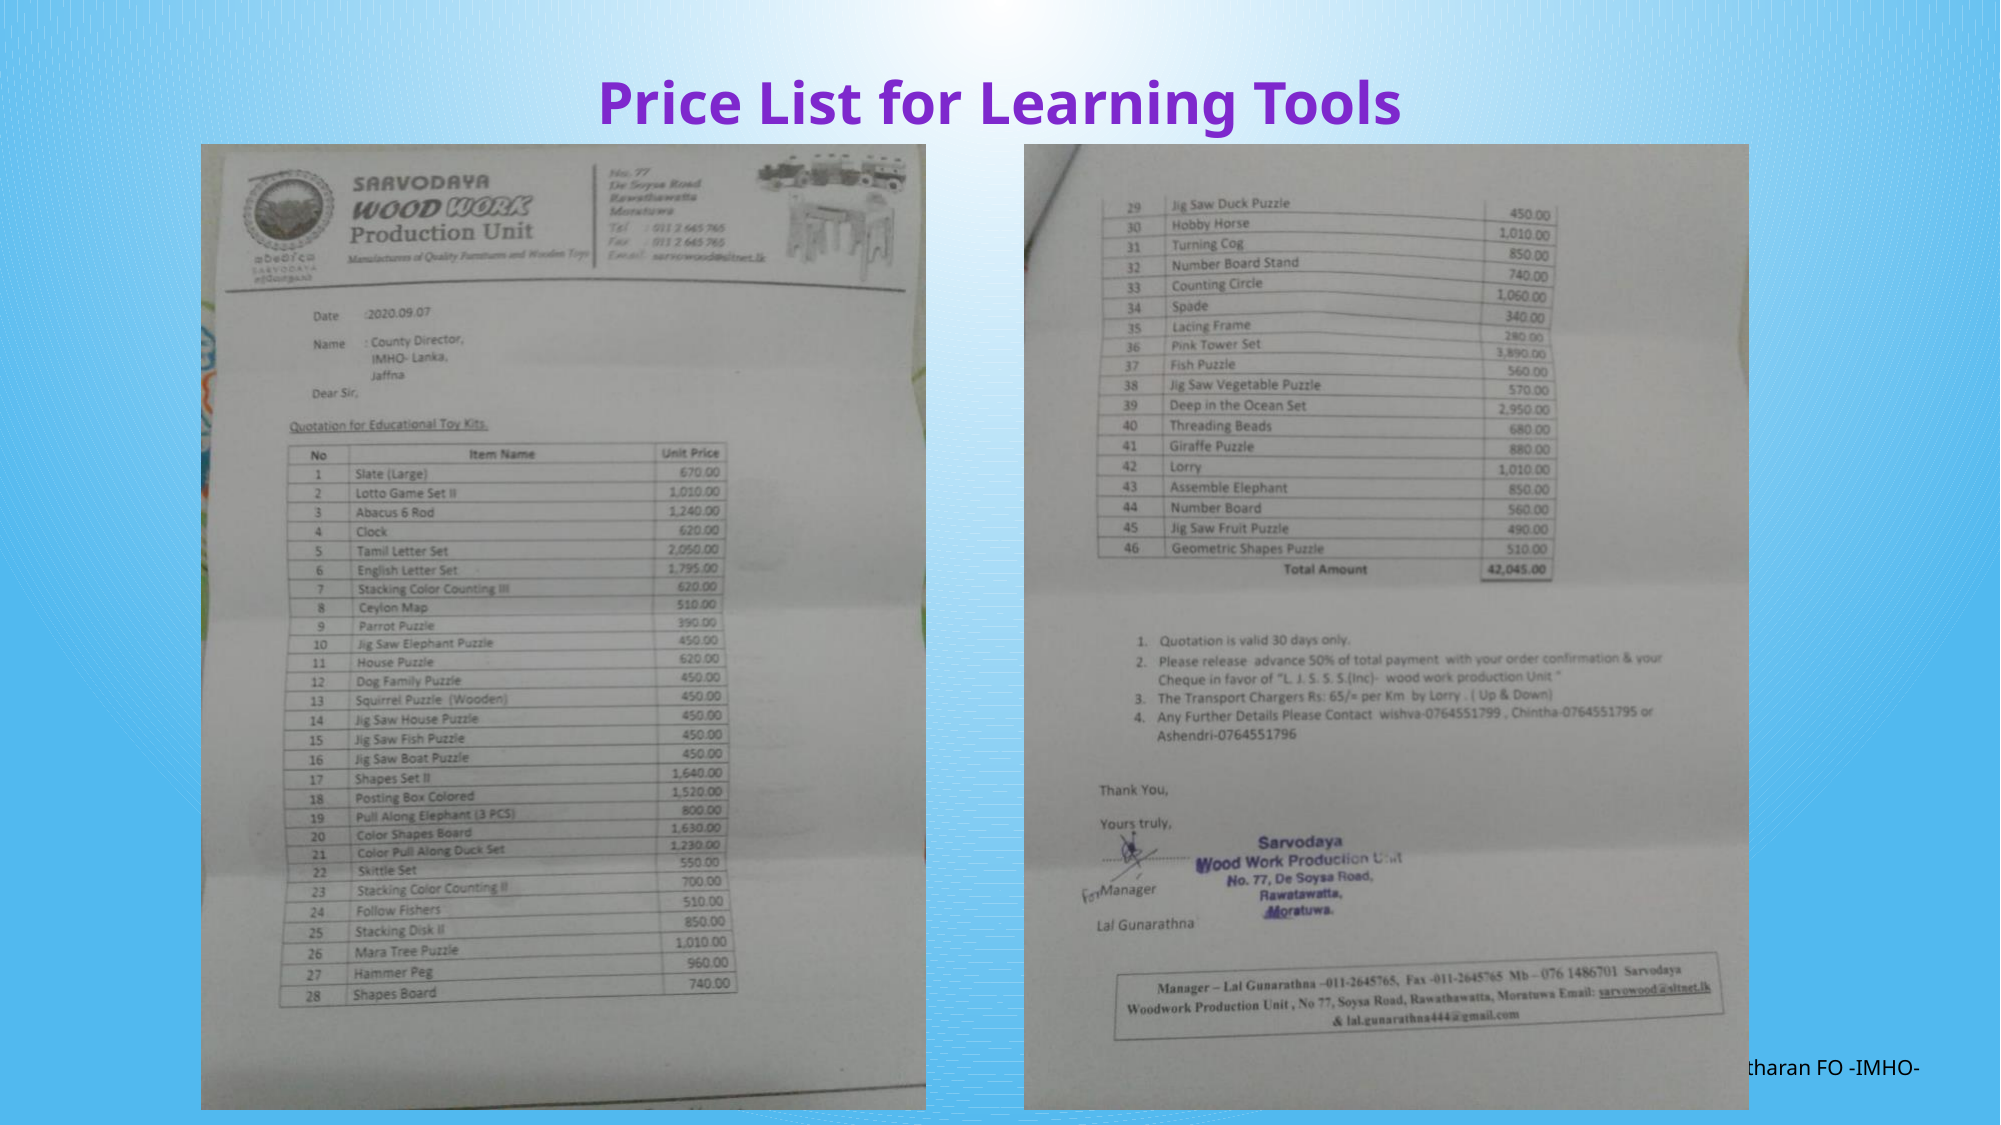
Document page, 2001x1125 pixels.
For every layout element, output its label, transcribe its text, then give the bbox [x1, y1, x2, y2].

text_box Price List for Learning Tools [582, 58, 1418, 144]
picture [1024, 144, 1750, 1110]
footer T.Yasotharan FO -IMHO-Lanka [1750, 1049, 1983, 1110]
picture [201, 144, 926, 1110]
